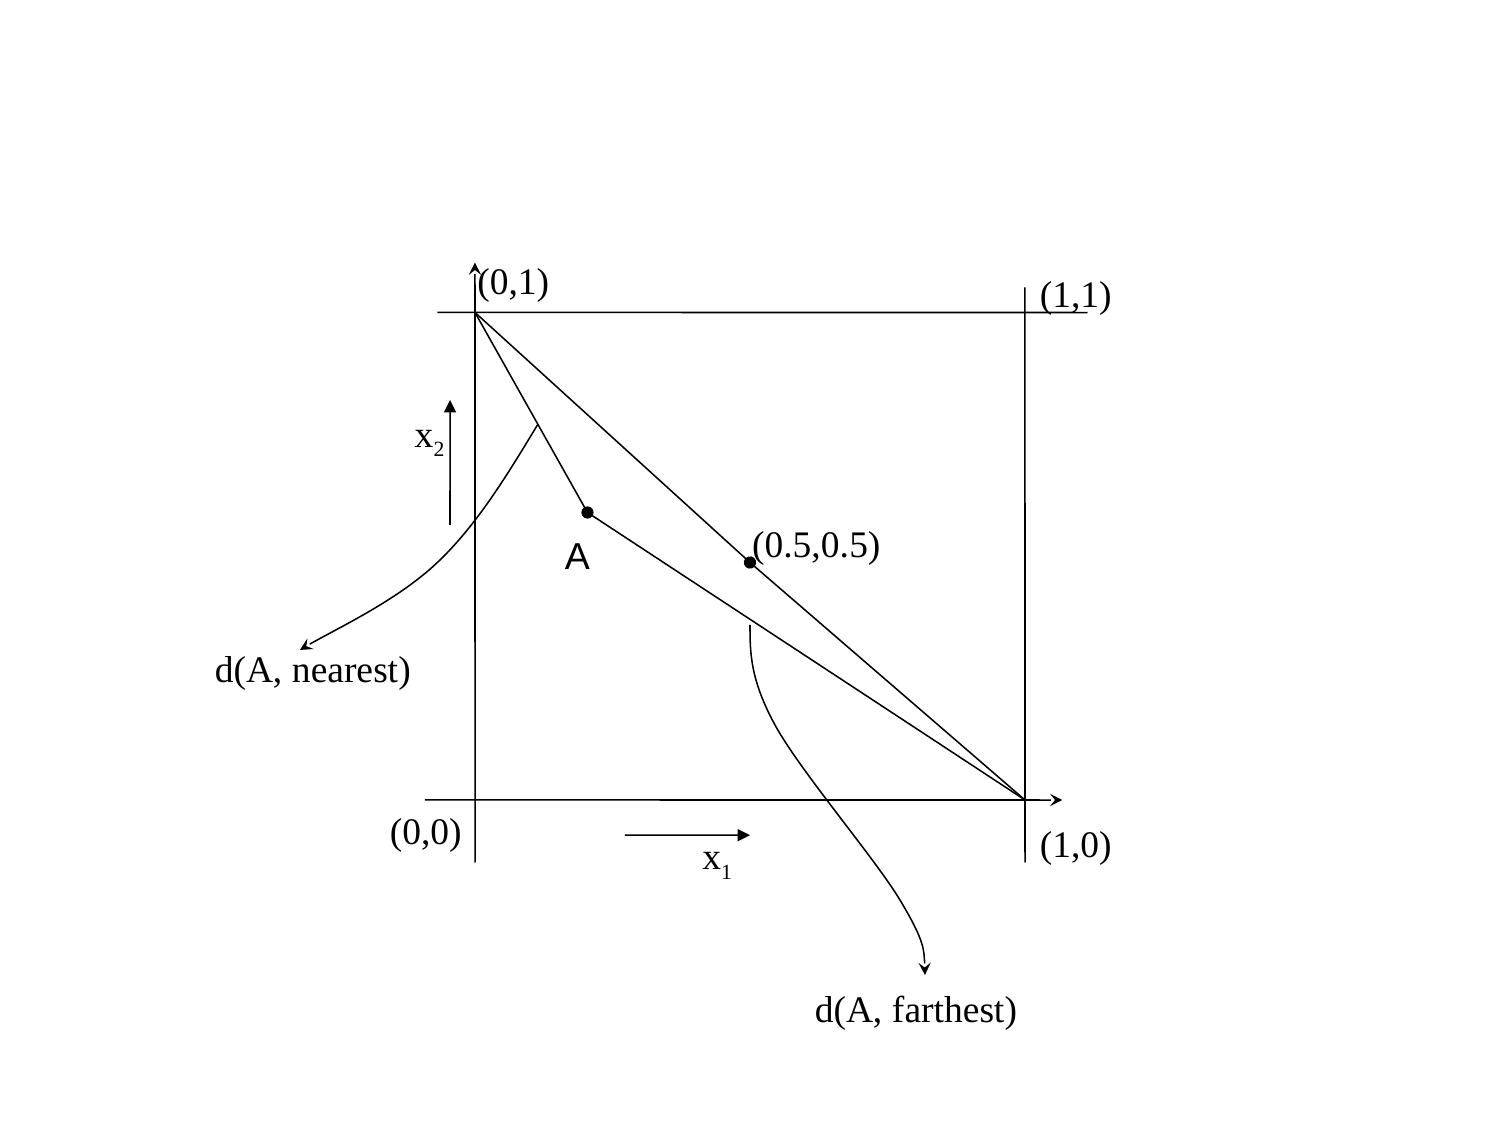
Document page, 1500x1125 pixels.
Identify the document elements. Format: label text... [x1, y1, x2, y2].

text_box [749, 624, 931, 976]
text_box (0.5,0.5) [737, 512, 900, 573]
text_box A [550, 524, 605, 585]
text_box (0,0) [375, 799, 500, 860]
text_box [1050, 793, 1063, 807]
text_box (1,1) [1025, 262, 1150, 323]
text_box d(A, farthest) [800, 977, 1075, 1038]
text_box (0,1) [462, 249, 588, 310]
text_box x2 [399, 402, 475, 469]
text_box d(A, nearest) [200, 637, 475, 698]
text_box [313, 424, 538, 637]
text_box x1 [687, 824, 813, 891]
text_box [474, 312, 594, 519]
text_box (1,0) [1025, 812, 1150, 873]
